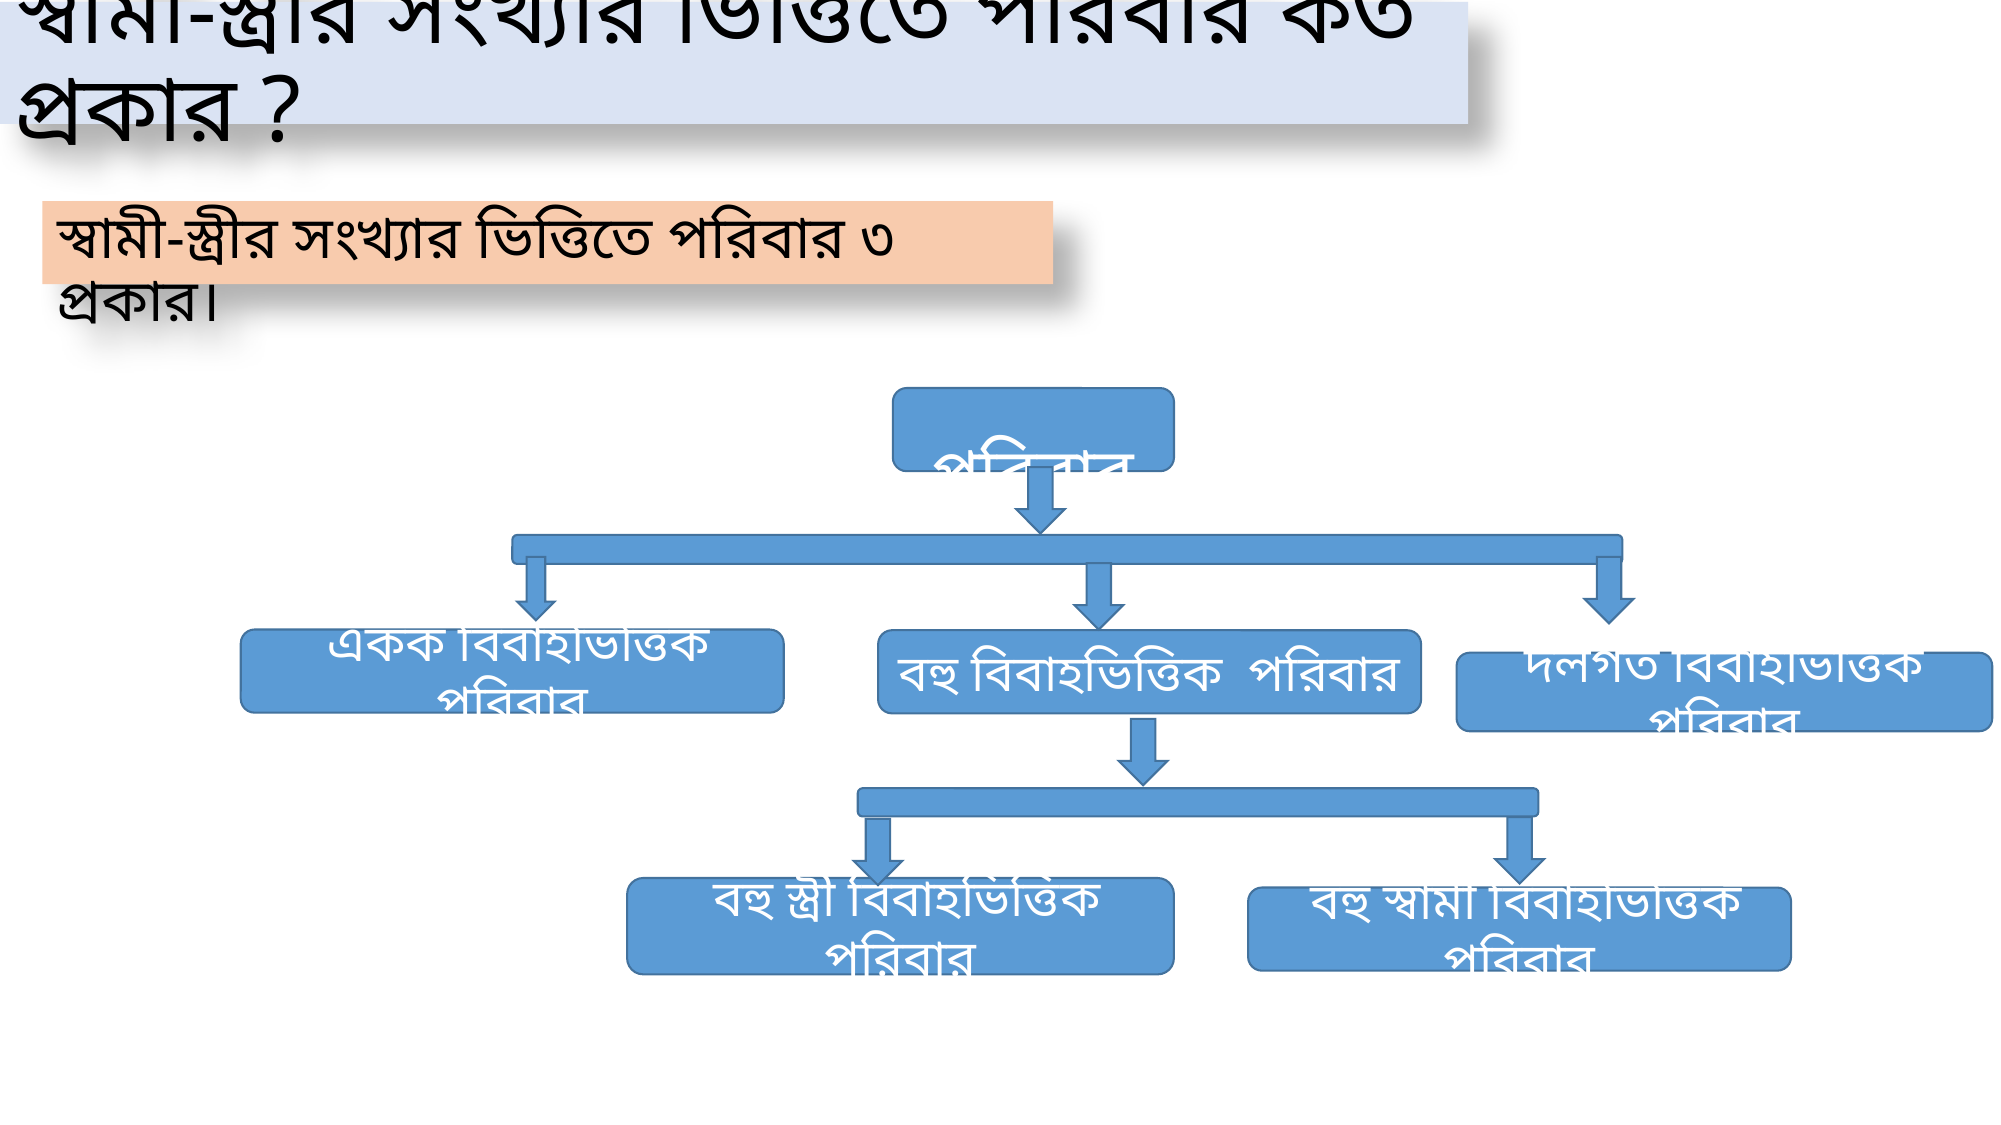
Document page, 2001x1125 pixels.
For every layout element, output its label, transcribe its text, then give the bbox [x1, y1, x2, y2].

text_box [240, 388, 1993, 975]
title স্বামী-স্ত্রীর সংখ্যার ভিত্তিতে পরিবার কত প্রকার ? [0, 1, 1469, 124]
list স্বামী-স্ত্রীর সংখ্যার ভিত্তিতে পরিবার ৩ প্রকার। [42, 201, 1054, 285]
